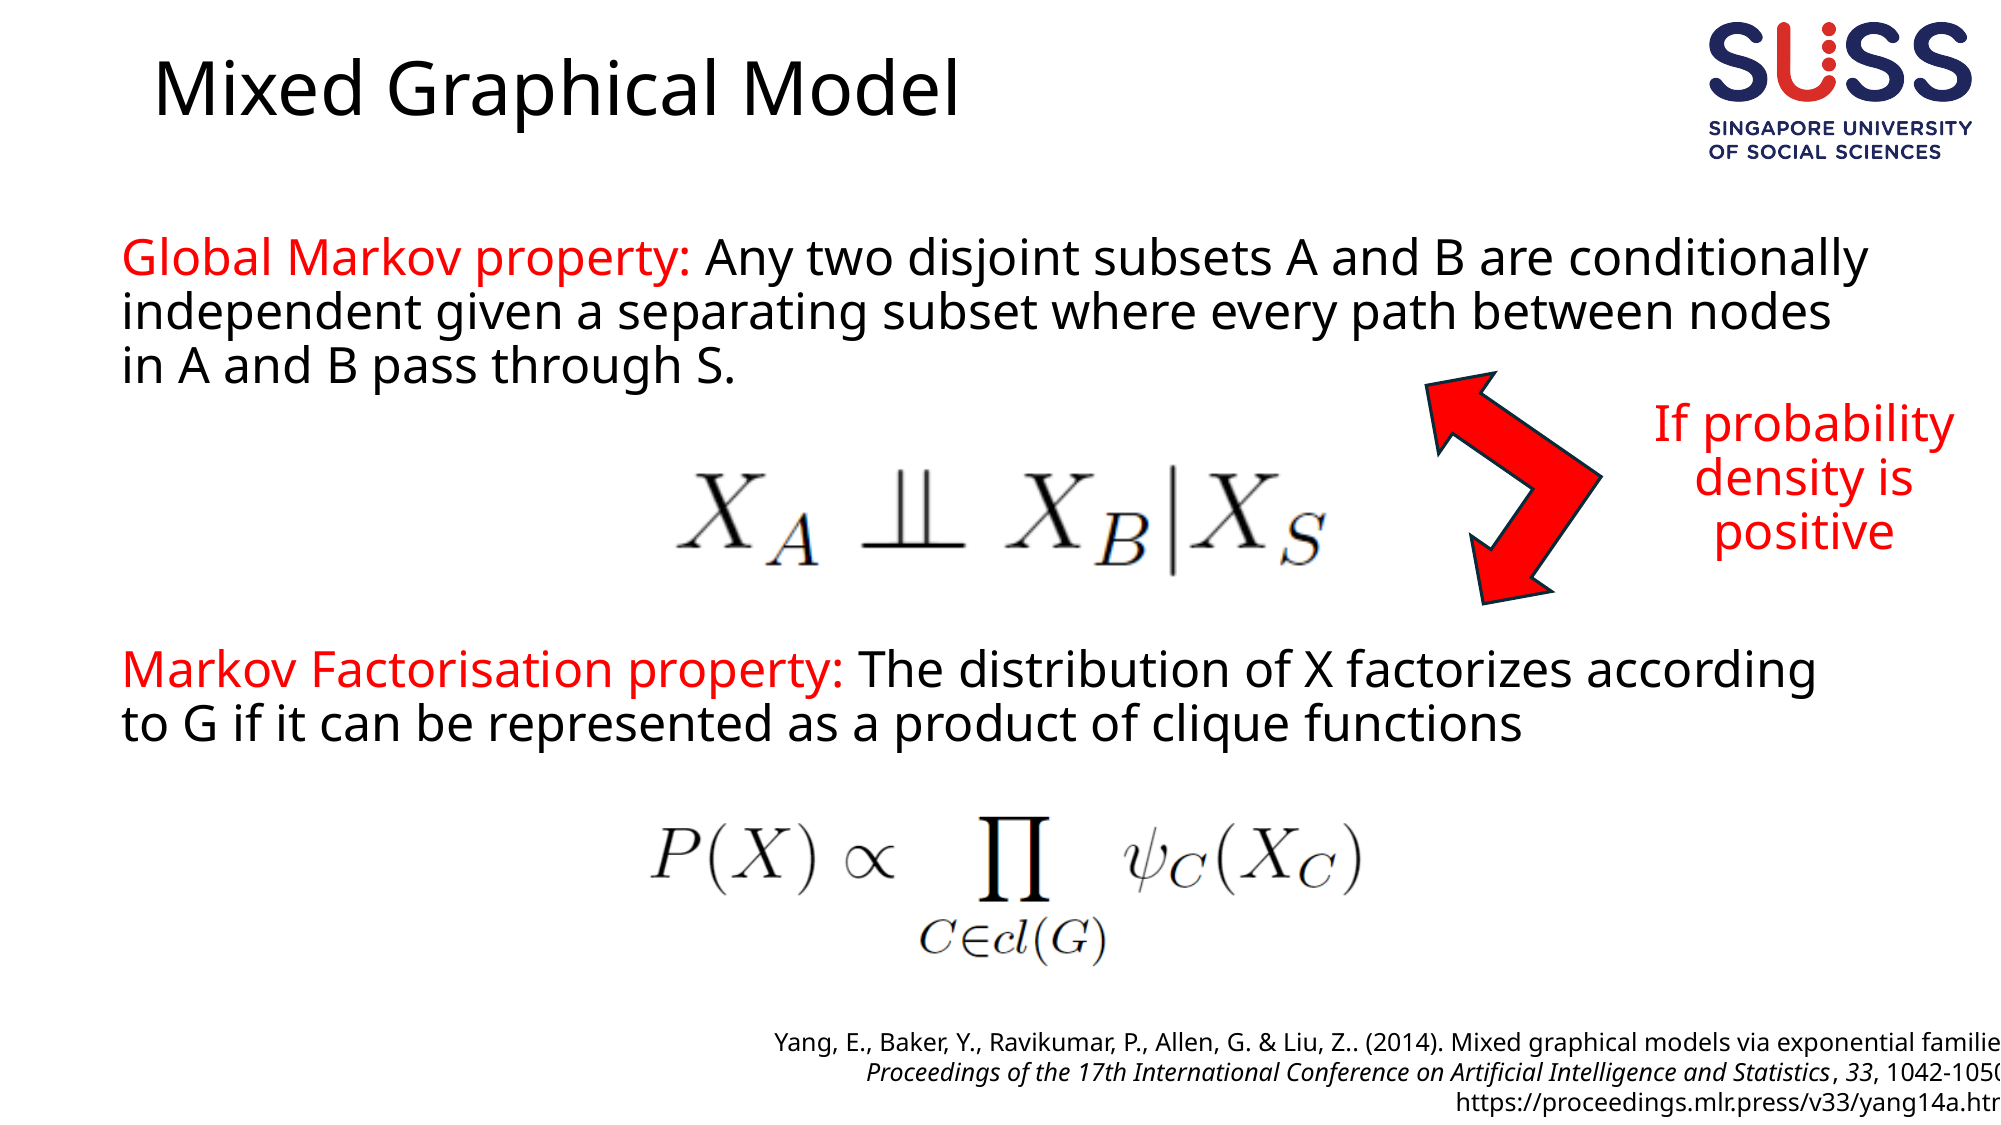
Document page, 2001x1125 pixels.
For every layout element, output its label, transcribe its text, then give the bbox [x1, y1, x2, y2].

text_box If probability density is positive [1587, 390, 2000, 472]
picture [644, 443, 1356, 595]
text_box Markov Factorisation property: The distribution of X factorizes according to G if it can be represented as a product of clique functions [106, 636, 1894, 799]
picture [1680, 0, 2000, 183]
text_box [1424, 370, 1604, 606]
text_box Global Markov property: Any two disjoint subsets A and B are conditionally independent given a separating subset where every path between nodes in A and B pass through S. [106, 224, 1894, 445]
picture [626, 798, 1374, 971]
text_box Mixed Graphical Model [137, 24, 1680, 158]
text_box Yang, E., Baker, Y., Ravikumar, P., Allen, G. & Liu, Z.. (2014). Mixed graphical models via exponential families. Proceedings of the 17th International Conference on Artificial Intelligence and Statistics, 33, 1042-1050. https://proceedings.mlr.press/v33/yang14a.html [672, 1018, 2000, 1124]
